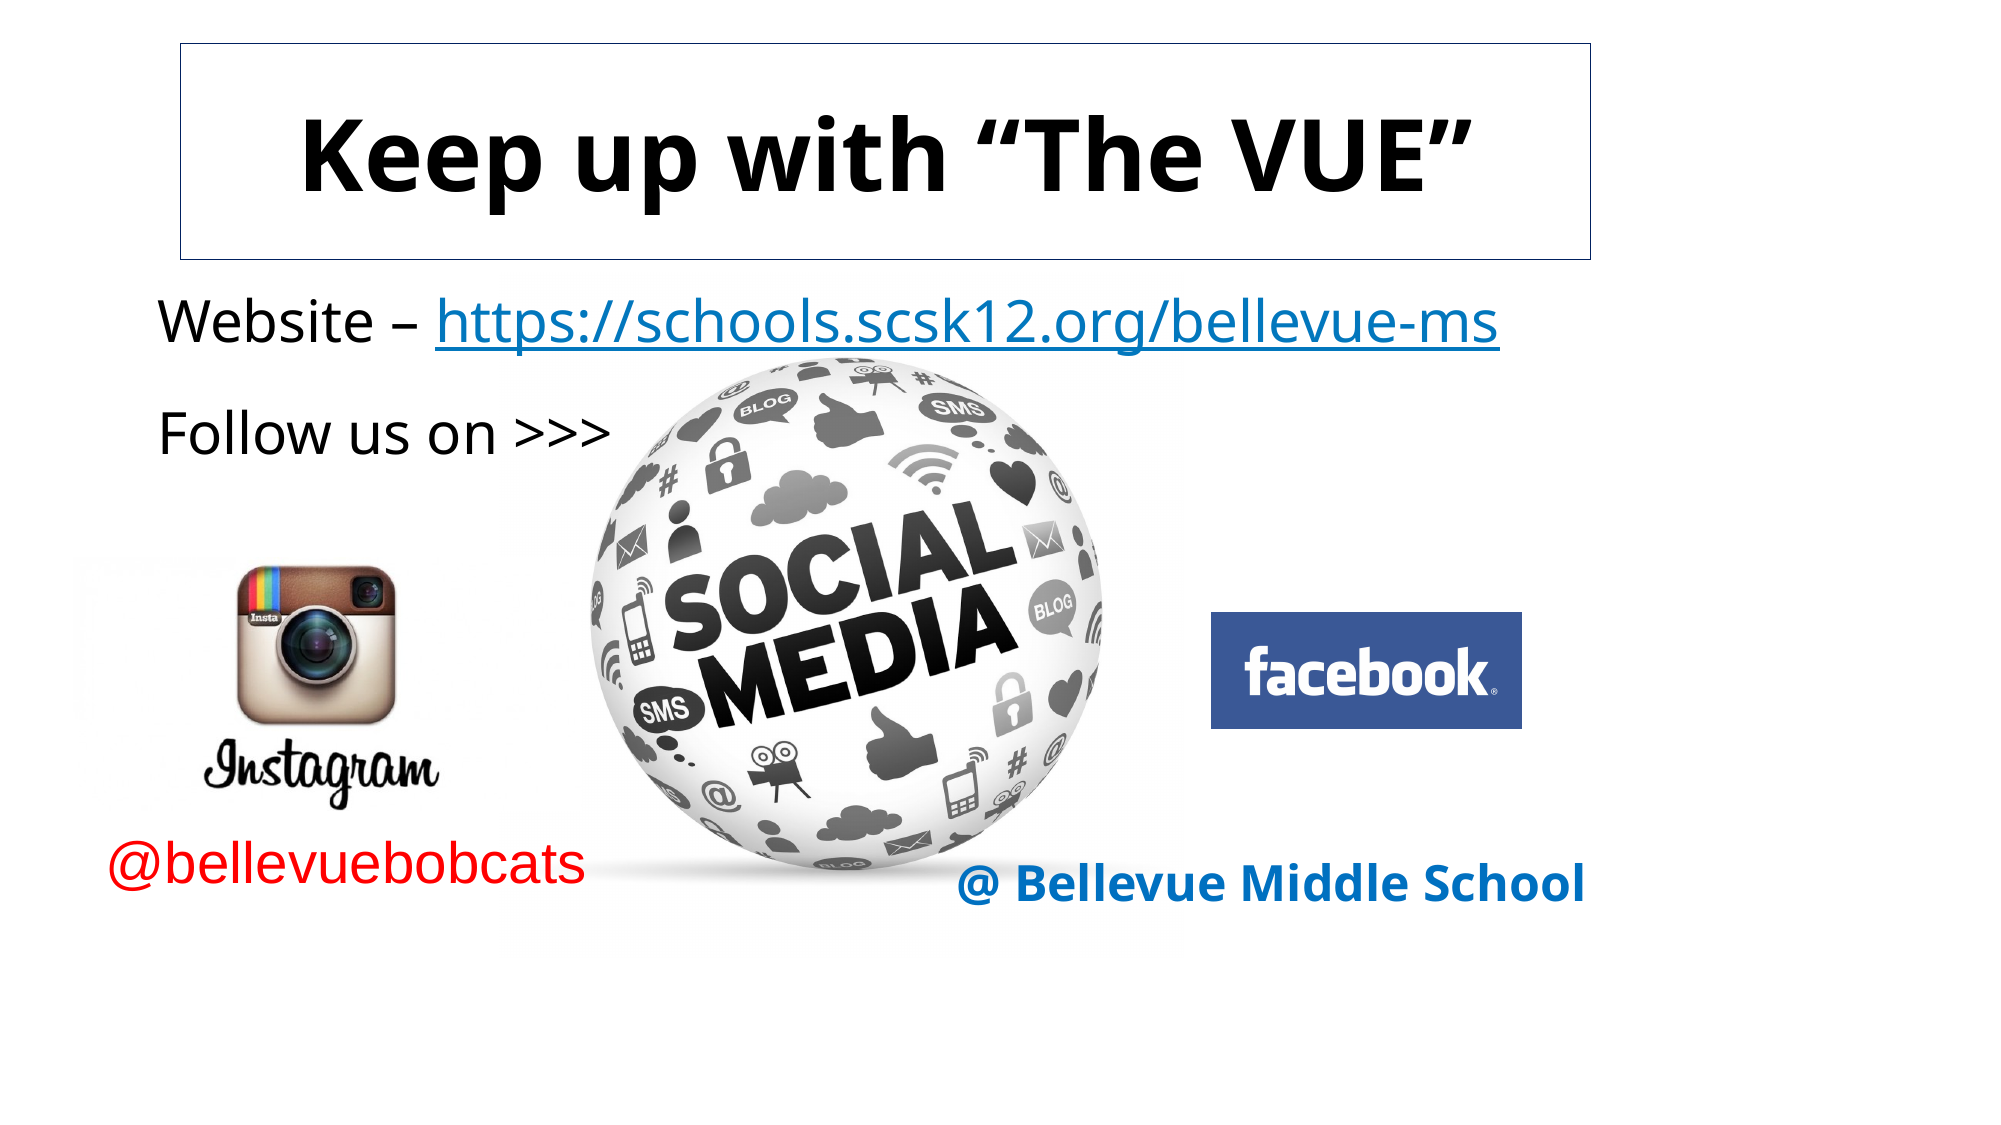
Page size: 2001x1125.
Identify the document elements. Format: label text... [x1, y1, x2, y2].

list Website – https://schools.scsk12.org/bellevue-ms Follow us on >>> [111, 266, 1522, 844]
text_box @ Bellevue Middle School [1190, 844, 1672, 919]
picture [1211, 551, 1522, 790]
text_box @bellevuebobcats [73, 819, 493, 903]
title Keep up with “The VUE” [180, 43, 1591, 260]
picture [73, 272, 1185, 958]
